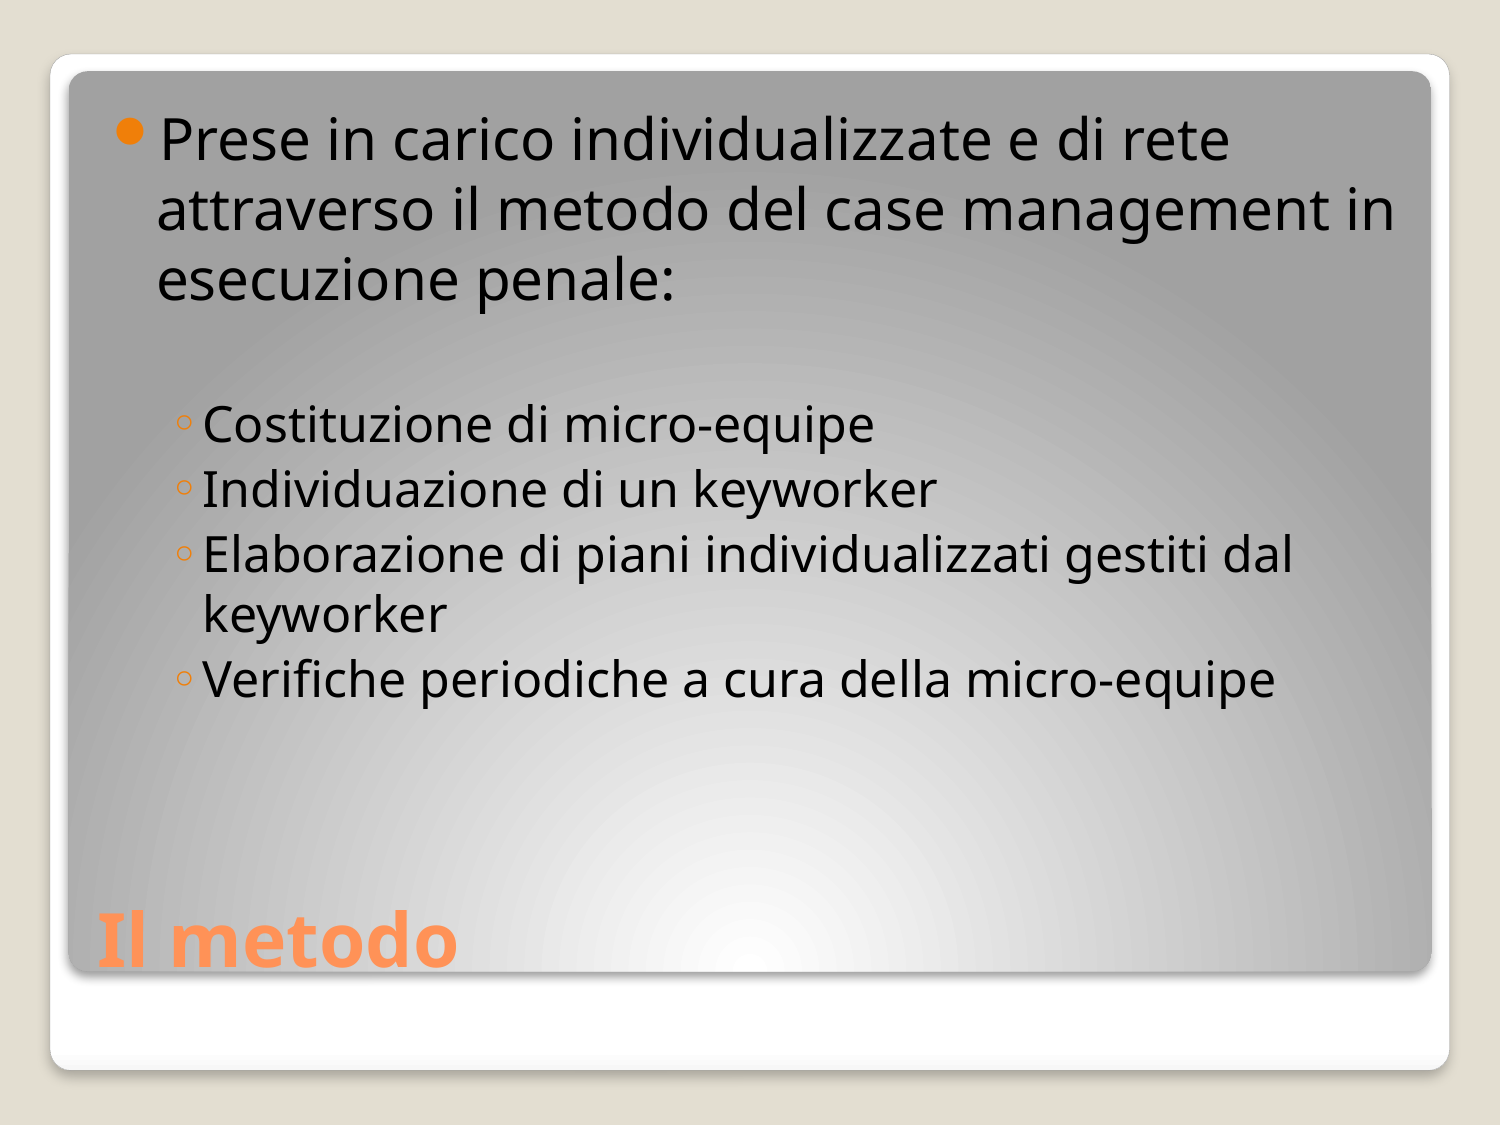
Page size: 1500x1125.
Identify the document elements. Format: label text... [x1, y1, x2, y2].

title Il metodo [82, 817, 1425, 990]
list Prese in carico individualizzate e di rete attraverso il metodo del case management in esecuzione penale: Costituzione di micro-equipe Individuazione di un keyworker Elaborazione di piani individualizzati gestiti dal keyworker Verifiche periodiche a cura della micro-equipe [82, 86, 1425, 774]
